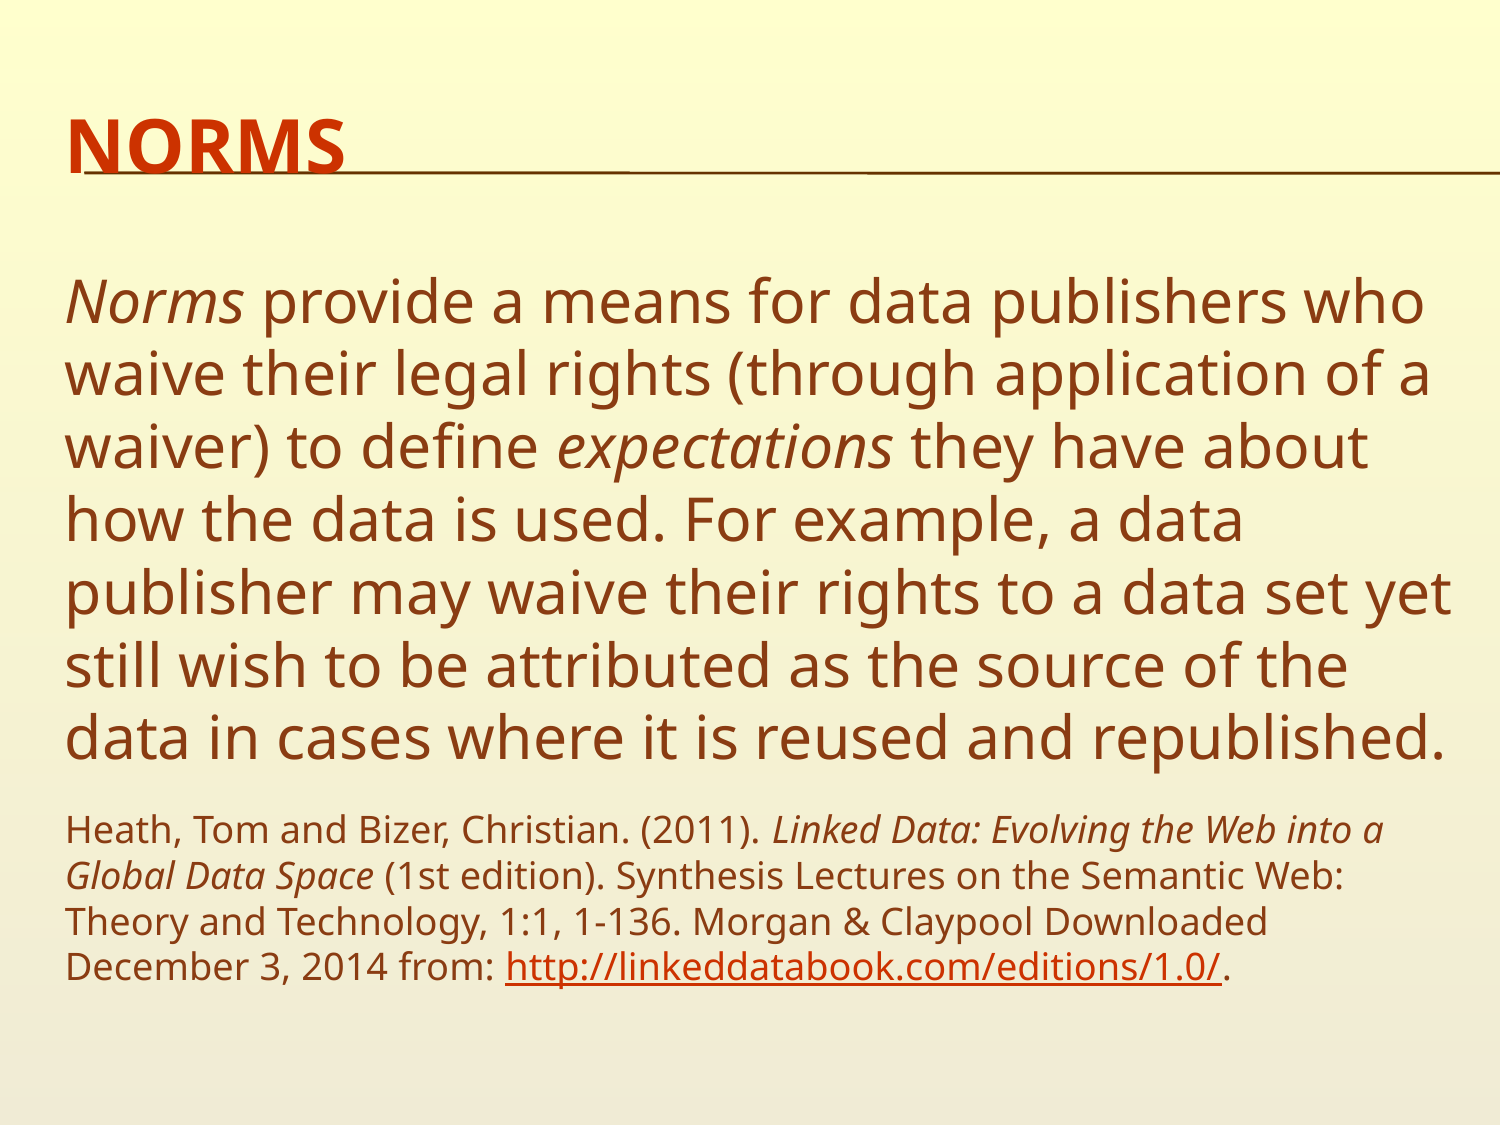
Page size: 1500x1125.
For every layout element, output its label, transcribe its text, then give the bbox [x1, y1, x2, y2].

list Norms provide a means for data publishers who waive their legal rights (through application of a waiver) to define expectations they have about how the data is used. For example, a data publisher may waive their rights to a data set yet still wish to be attributed as the source of the data in cases where it is reused and republished. Heath, Tom and Bizer, Christian. (2011). Linked Data: Evolving the Web into a Global Data Space (1st edition). Synthesis Lectures on the Semantic Web: Theory and Technology, 1:1, 1-136. Morgan & Claypool Downloaded December 3, 2014 from: http://linkeddatabook.com/editions/1.0/. [50, 254, 1475, 1063]
title norms [50, 75, 1475, 213]
